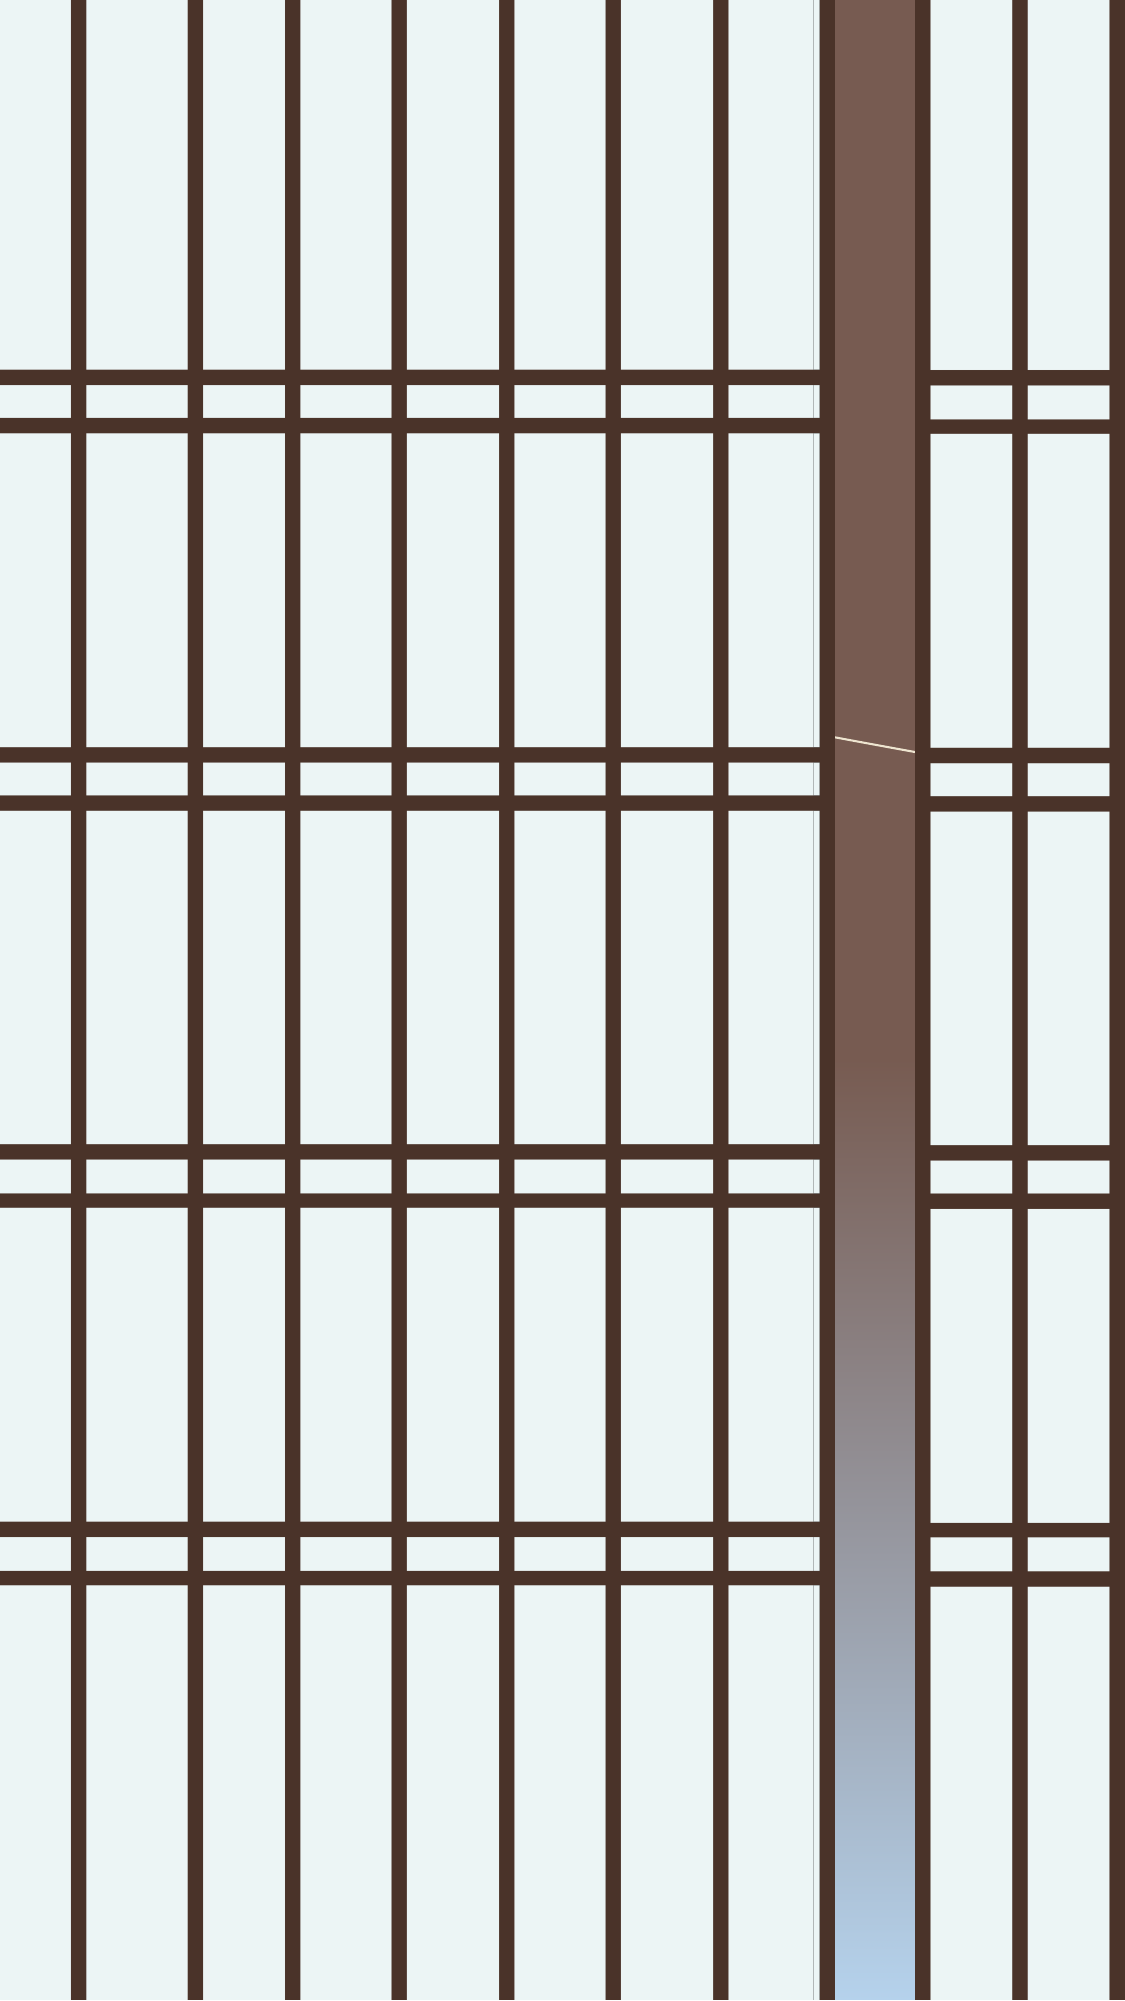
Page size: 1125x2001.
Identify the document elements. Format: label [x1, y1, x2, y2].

text_box [0, 0, 835, 2000]
picture [915, 0, 1125, 2000]
text_box [835, 736, 915, 788]
